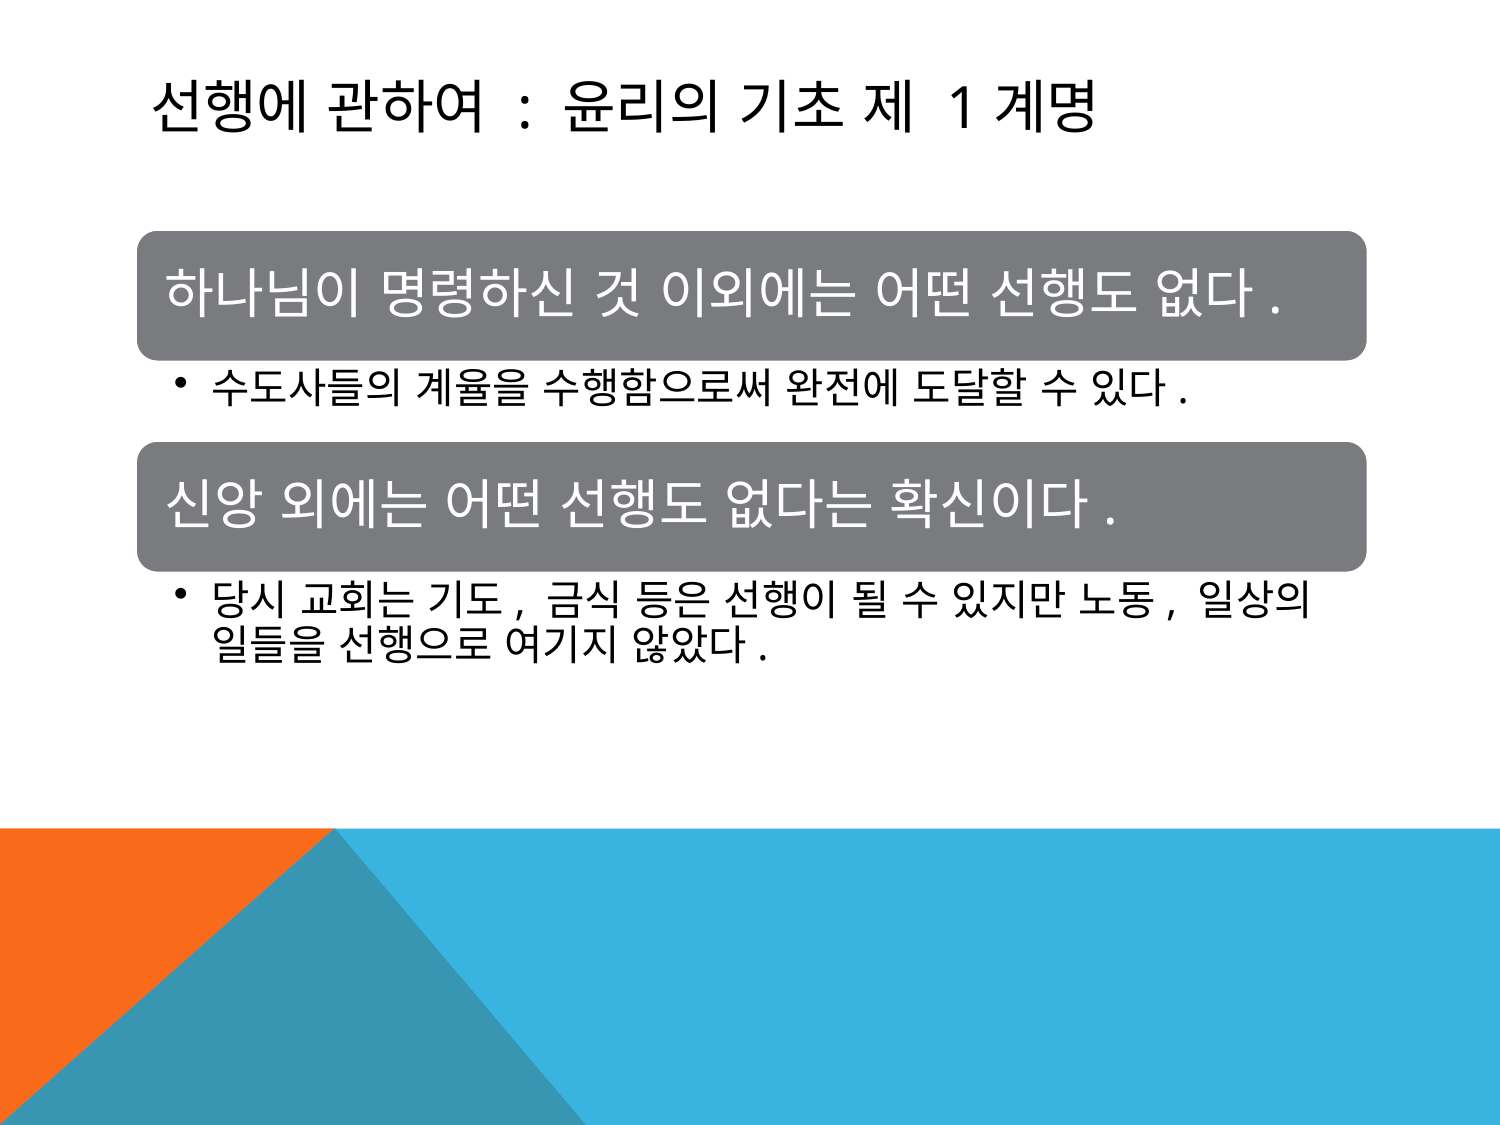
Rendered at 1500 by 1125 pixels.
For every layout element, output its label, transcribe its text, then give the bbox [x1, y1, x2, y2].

title 선행에 관하여 : 윤리의 기초 제 1계명 [135, 60, 1369, 150]
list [134, 180, 1369, 768]
